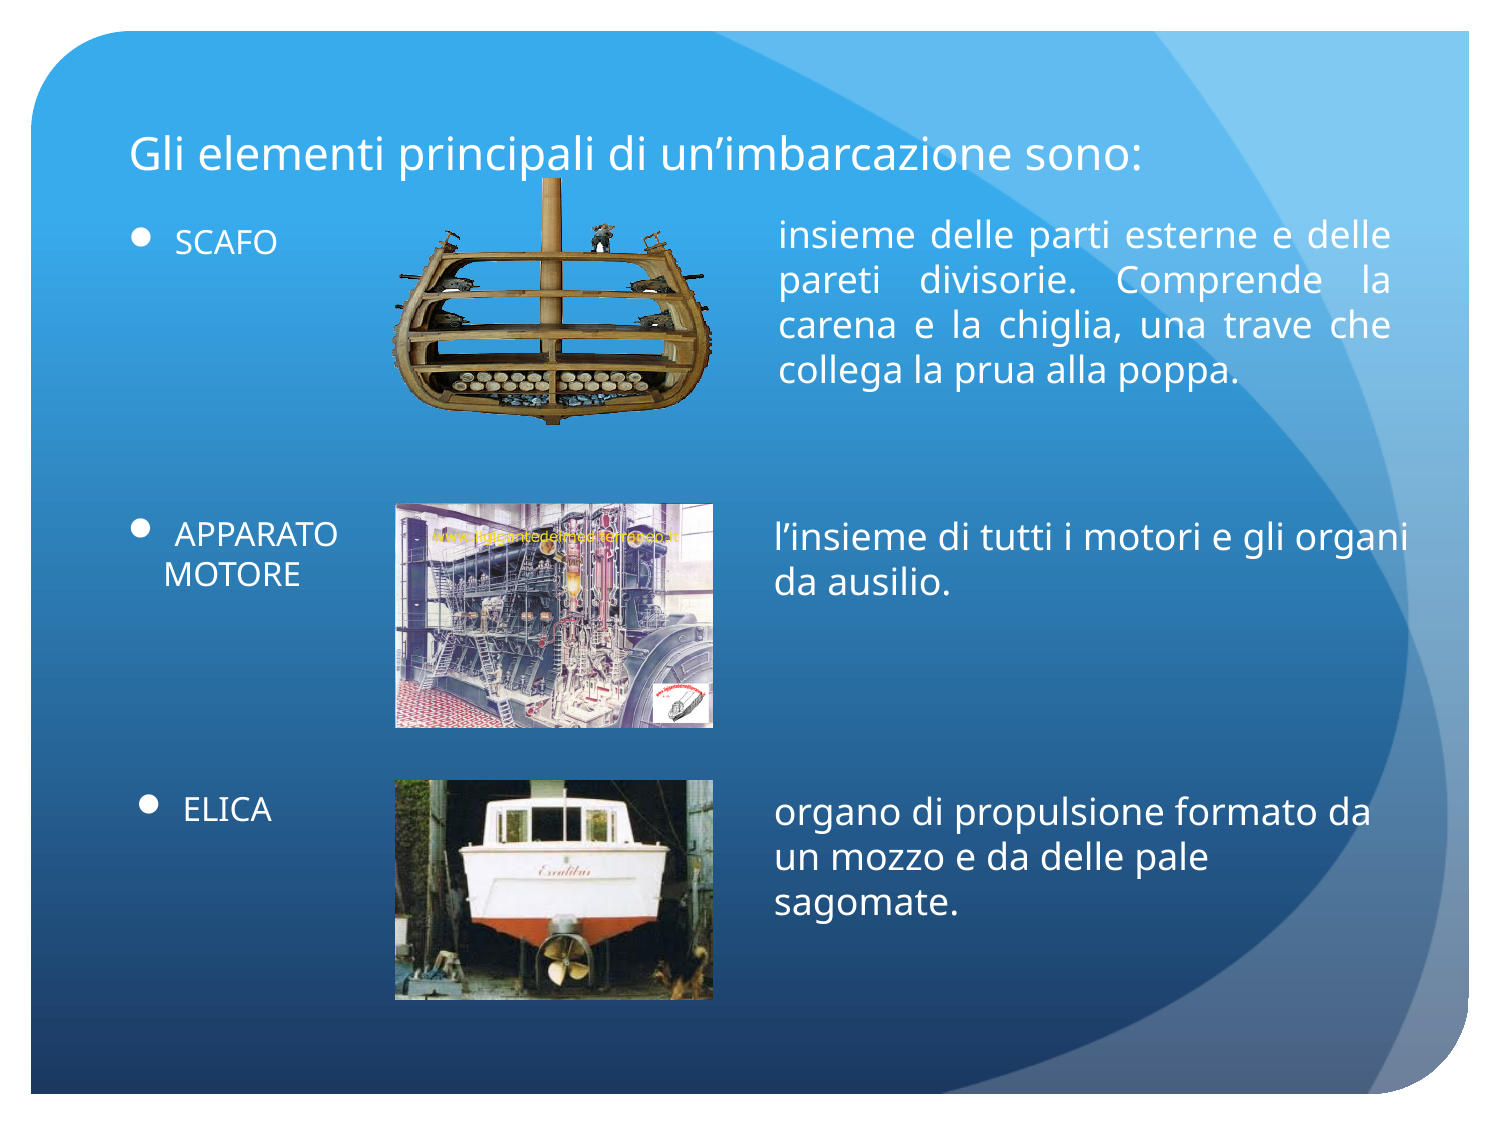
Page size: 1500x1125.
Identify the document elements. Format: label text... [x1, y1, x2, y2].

text_box ELICA [121, 780, 288, 836]
text_box APPARATO MOTORE [113, 505, 372, 600]
text_box insieme delle parti esterne e delle pareti divisorie. Comprende la carena e la chiglia, una trave che collega la prua alla poppa. [763, 204, 1407, 399]
picture [24, 30, 1473, 1094]
text_box l’insieme di tutti i motori e gli organi da ausilio. [759, 505, 1452, 611]
text_box organo di propulsione formato da un mozzo e da delle pale sagomate. [759, 780, 1412, 931]
list Gli elementi principali di un’imbarcazione sono: SCAFO [113, 117, 1392, 303]
